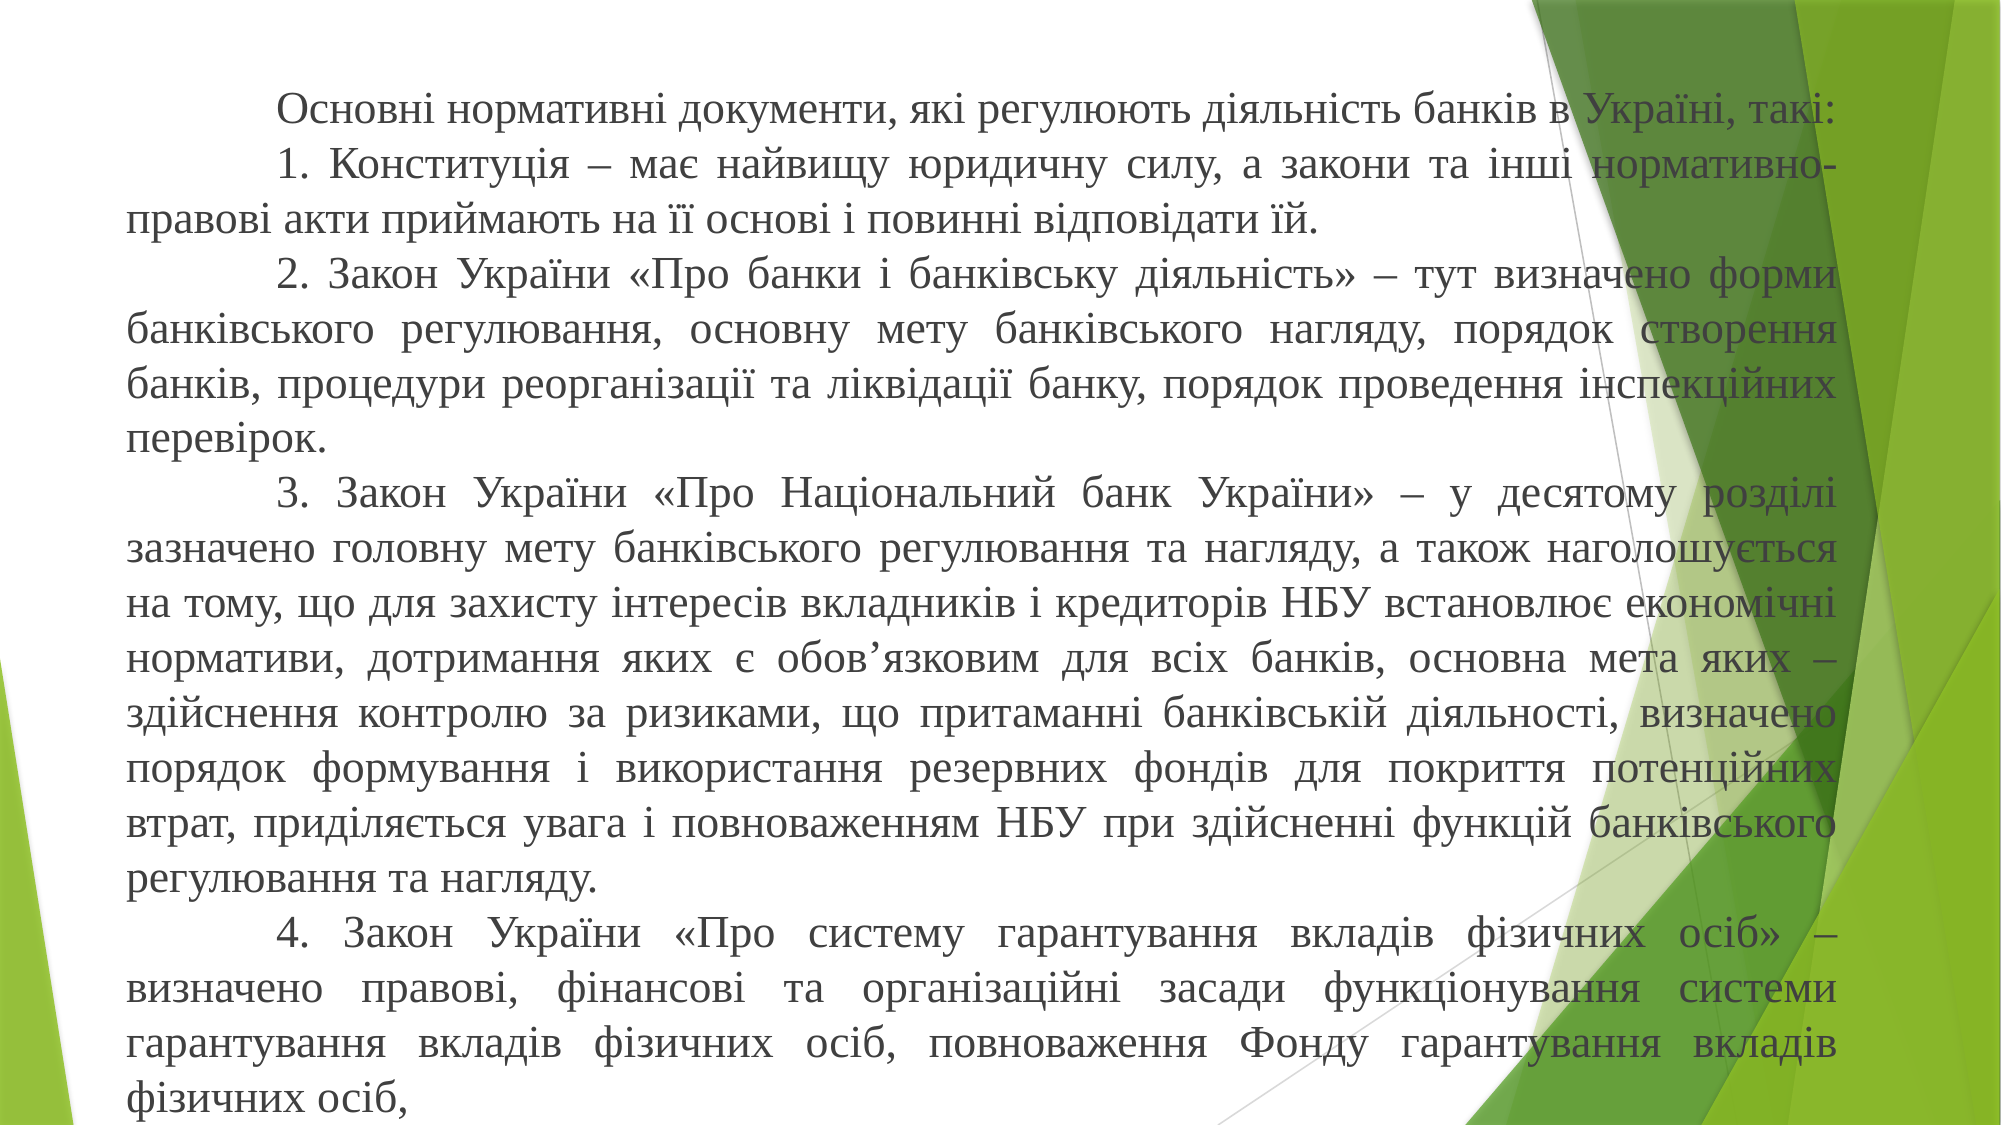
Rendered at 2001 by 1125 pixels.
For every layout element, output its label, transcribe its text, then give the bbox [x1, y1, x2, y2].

list Основні нормативні документи, які регулюють діяльність банків в Україні, такі: 1. Конституція – має найвищу юридичну силу, а закони та інші нормативно-правові акти приймають на її основі і повинні відповідати їй. 2. Закон України «Про банки і банківську діяльність» – тут визначено форми банківського регулювання, основну мету банківського нагляду, порядок створення банків, процедури реорганізації та ліквідації банку, порядок проведення інспекційних перевірок. 3. Закон України «Про Національний банк України» – у десятому розділі зазначено головну мету банківського регулювання та нагляду, а також наголошується на тому, що для захисту інтересів вкладників і кредиторів НБУ встановлює економічні нормативи, дотримання яких є обов’язковим для всіх банків, основна мета яких – здійснення контролю за ризиками, що притаманні банківській діяльності, визначено порядок формування і використання резервних фондів для покриття потенційних втрат, приділяється увага і повноваженням НБУ при здійсненні функцій банківського регулювання та нагляду. 4. Закон України «Про систему гарантування вкладів фізичних осіб» – визначено правові, фінансові та організаційні засади функціонування системи гарантування вкладів фізичних осіб, повноваження Фонду гарантування вкладів фізичних осіб, [111, 69, 1854, 1053]
